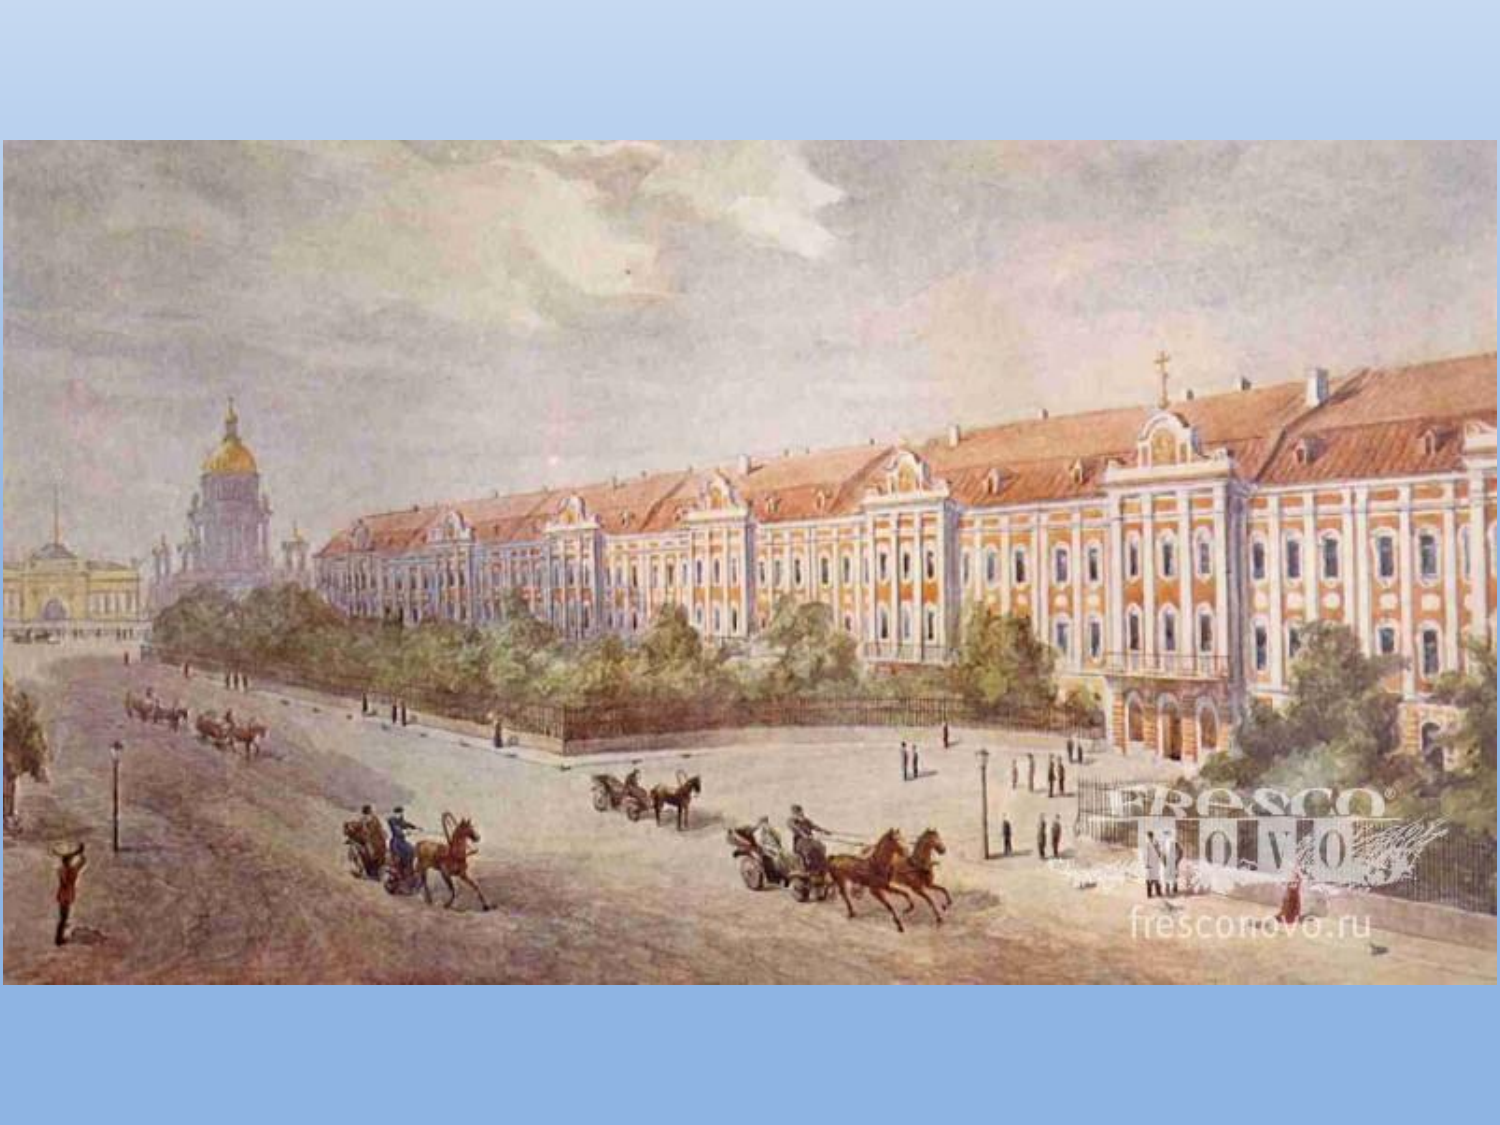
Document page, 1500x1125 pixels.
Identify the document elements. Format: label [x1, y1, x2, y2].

picture [2, 140, 1497, 985]
